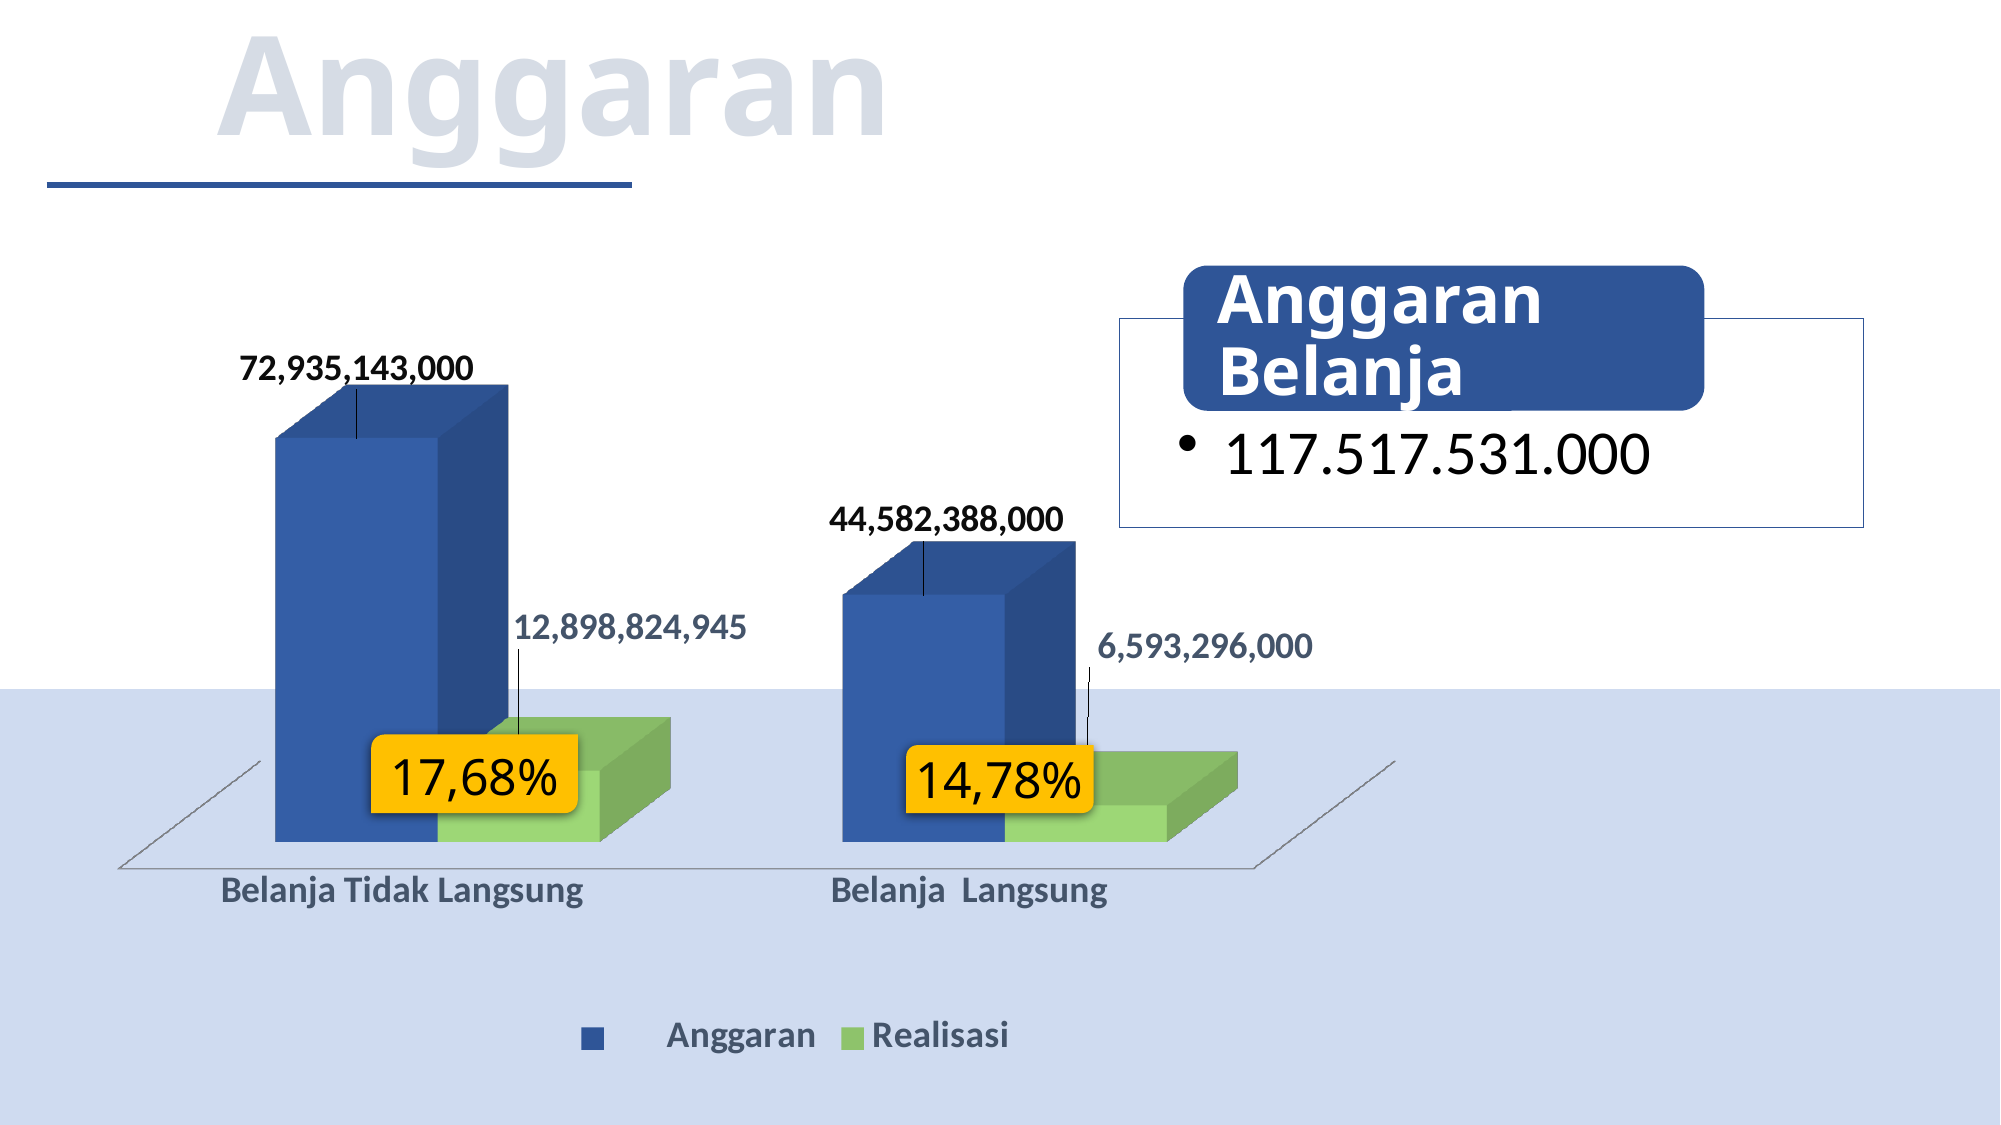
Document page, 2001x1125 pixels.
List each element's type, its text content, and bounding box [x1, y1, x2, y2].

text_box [1119, 245, 1864, 529]
text_box [0, 688, 2000, 1125]
chart [110, 267, 1481, 1065]
text_box Realisasi Anggaran [4, 36, 1107, 173]
